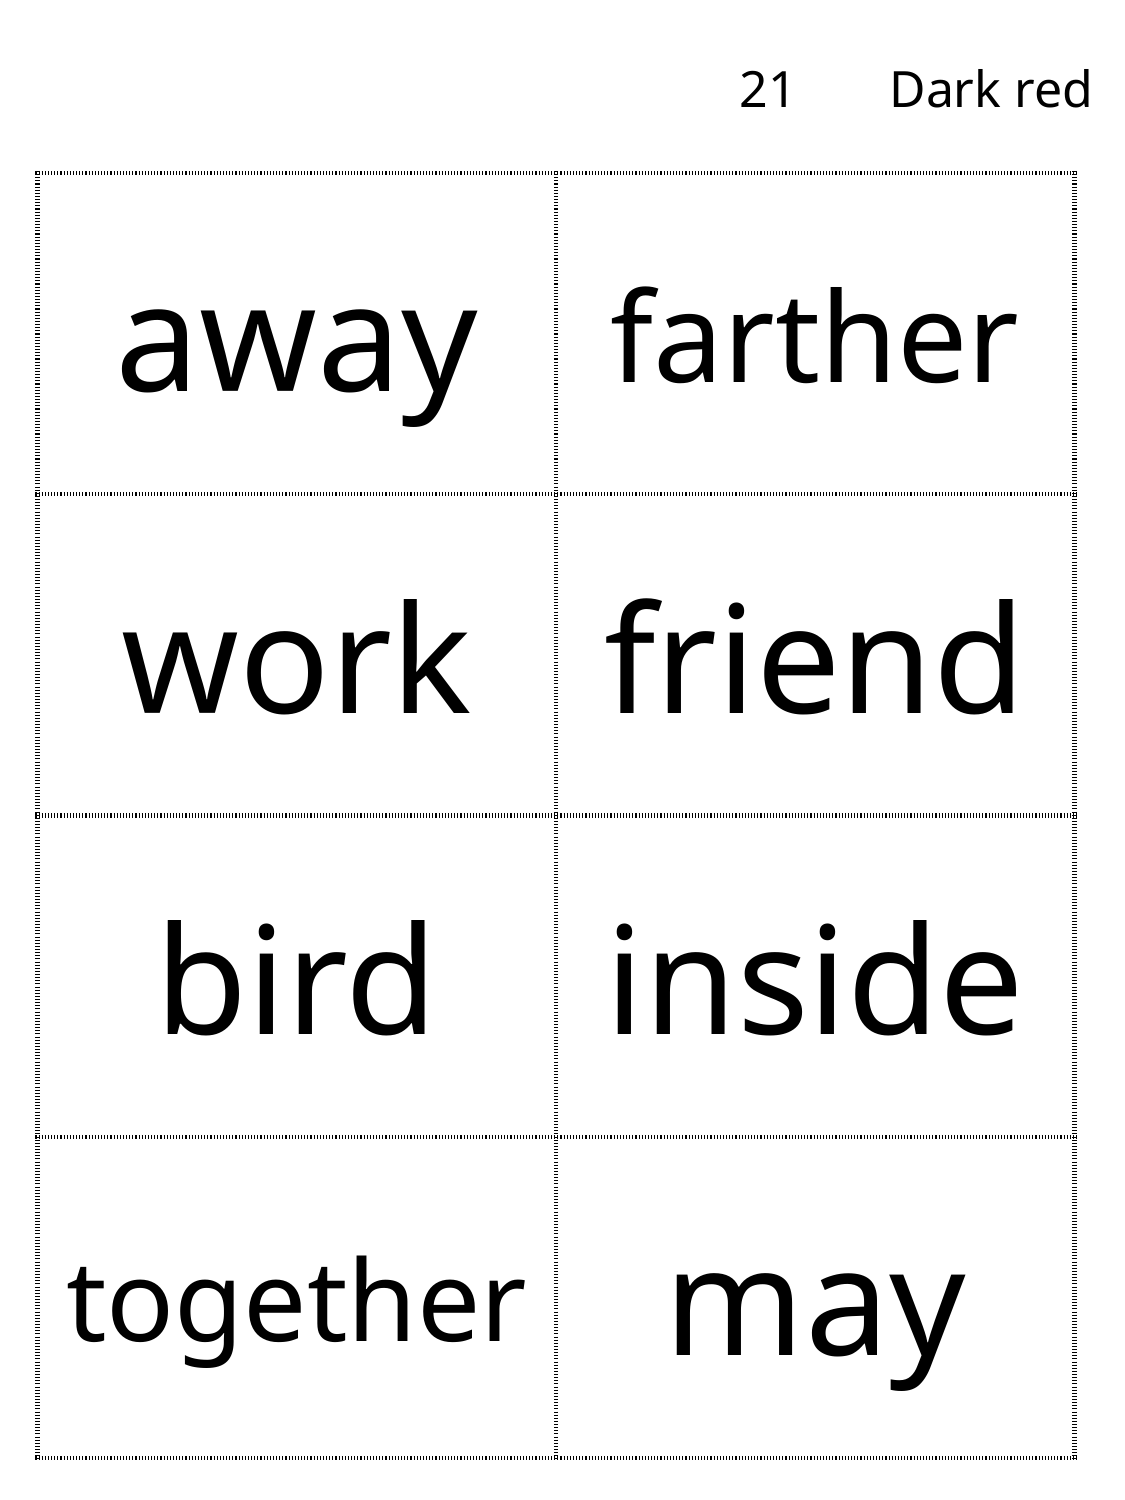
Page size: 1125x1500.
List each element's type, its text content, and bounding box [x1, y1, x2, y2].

table_cell inside [556, 815, 1075, 1137]
table_header away [38, 173, 556, 494]
table_cell may [556, 1137, 1075, 1458]
table_header farther [556, 173, 1075, 494]
text_box 21 Dark red [724, 50, 1108, 126]
table_cell bird [38, 815, 556, 1137]
table_cell together [38, 1137, 556, 1458]
table_cell friend [556, 494, 1075, 815]
table_cell work [38, 494, 556, 815]
